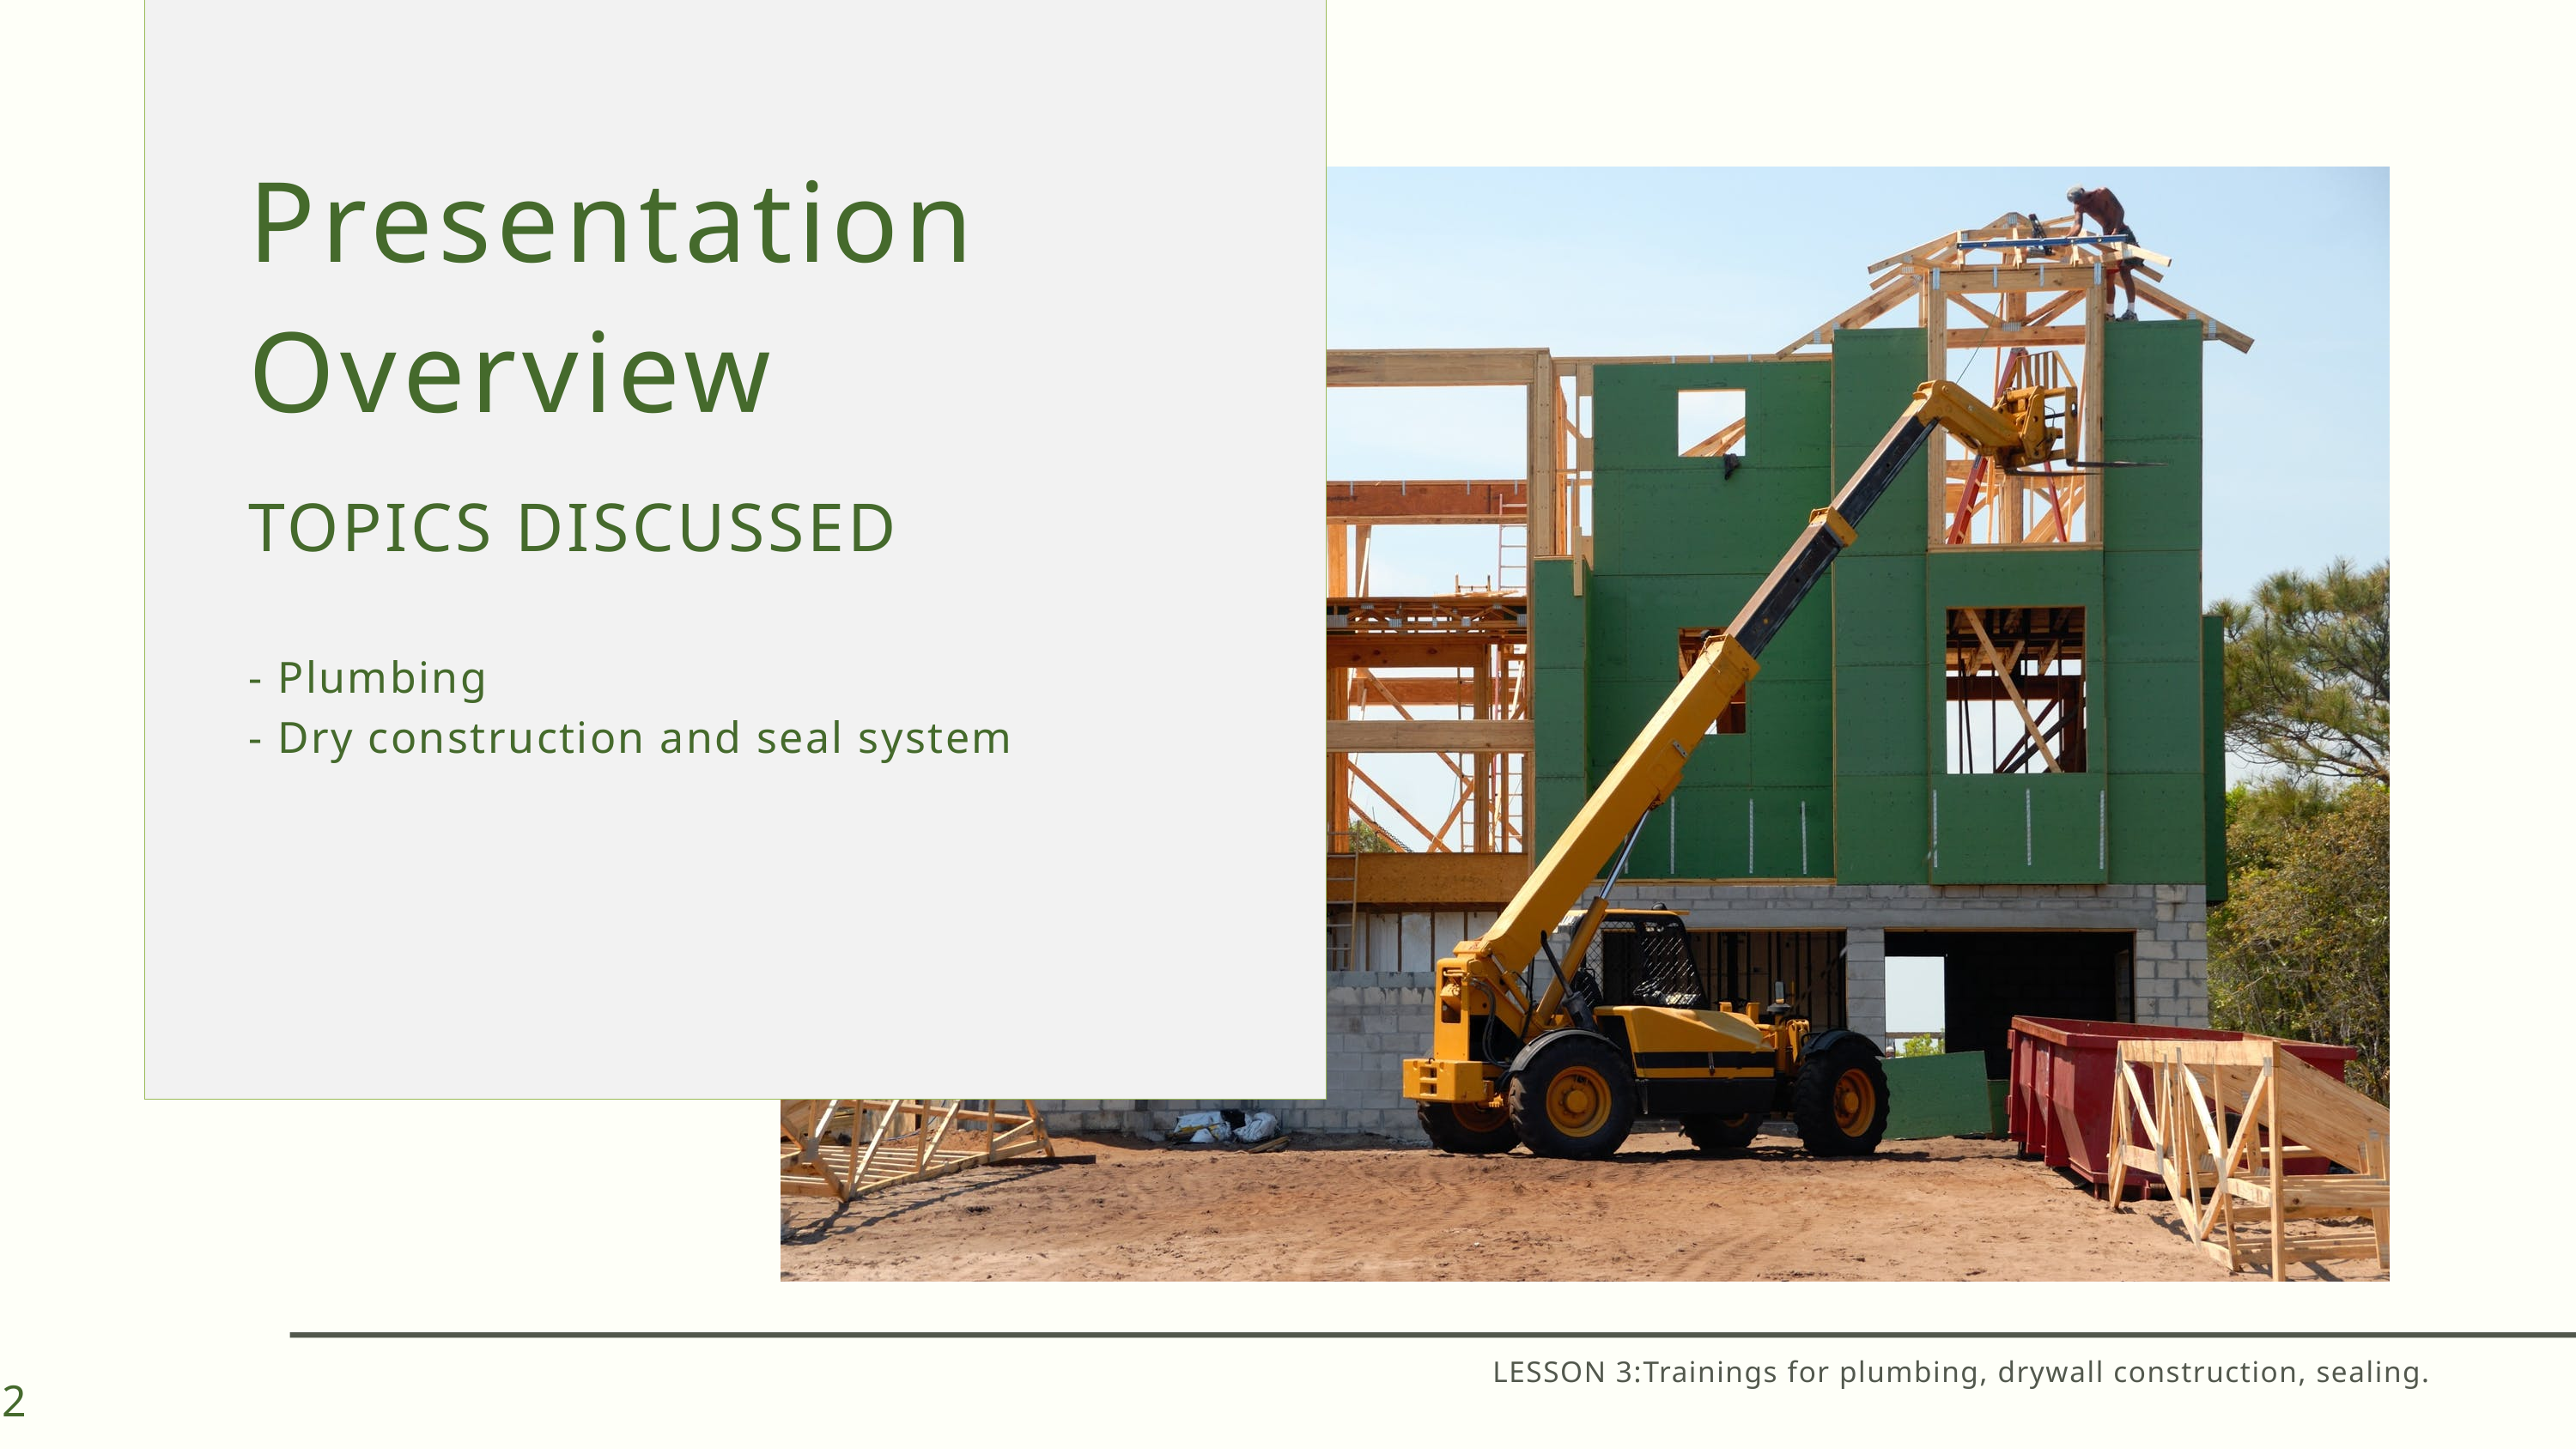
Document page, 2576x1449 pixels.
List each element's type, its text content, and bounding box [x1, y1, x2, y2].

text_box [144, 0, 1327, 1100]
slide_number 2 [0, 1377, 290, 1429]
text_box [289, 1332, 2576, 1338]
text_box LESSON 3:Trainings for plumbing, drywall construction, sealing. [1359, 1348, 2432, 1428]
picture [781, 167, 2390, 1282]
